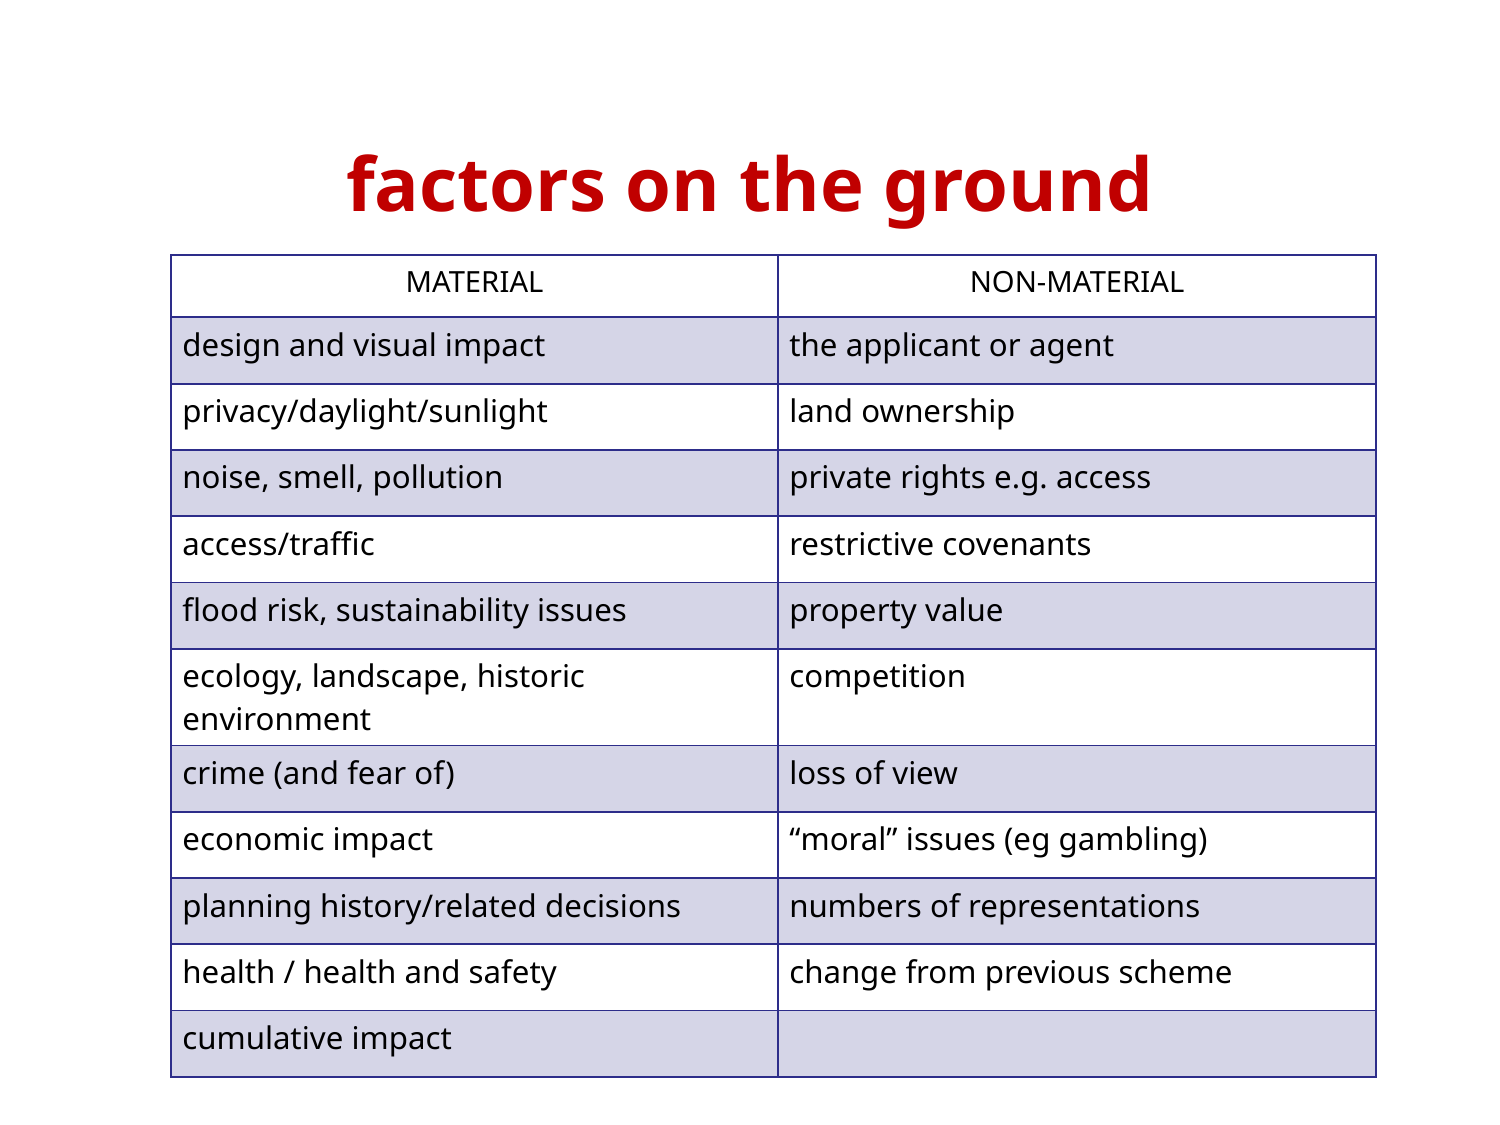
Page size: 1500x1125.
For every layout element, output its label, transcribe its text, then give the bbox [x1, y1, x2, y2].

table_cell private rights e.g. access [779, 451, 1375, 515]
table_cell health / health and safety [172, 945, 777, 1010]
table_cell crime (and fear of) [172, 746, 777, 811]
table_cell property value [779, 583, 1375, 648]
table_cell cumulative impact [172, 1011, 777, 1076]
table_cell competition [779, 650, 1375, 745]
table_cell access/traffic [172, 517, 777, 582]
table_header NON-MATERIAL [779, 256, 1375, 316]
table_cell restrictive covenants [779, 517, 1375, 582]
table_cell planning history/related decisions [172, 879, 777, 943]
table_cell “moral” issues (eg gambling) [779, 813, 1375, 877]
table_header MATERIAL [172, 256, 777, 316]
table_cell the applicant or agent [779, 318, 1375, 383]
table_cell noise, smell, pollution [172, 451, 777, 515]
table_cell design and visual impact [172, 318, 777, 383]
table_cell loss of view [779, 746, 1375, 811]
table_cell land ownership [779, 385, 1375, 449]
table_cell ecology, landscape, historic environment [172, 650, 777, 745]
table_cell [779, 1011, 1375, 1076]
table_cell change from previous scheme [779, 945, 1375, 1010]
title factors on the ground [243, 30, 1257, 235]
table_cell flood risk, sustainability issues [172, 583, 777, 648]
table_cell privacy/daylight/sunlight [172, 385, 777, 449]
table_cell economic impact [172, 813, 777, 877]
table_cell numbers of representations [779, 879, 1375, 943]
